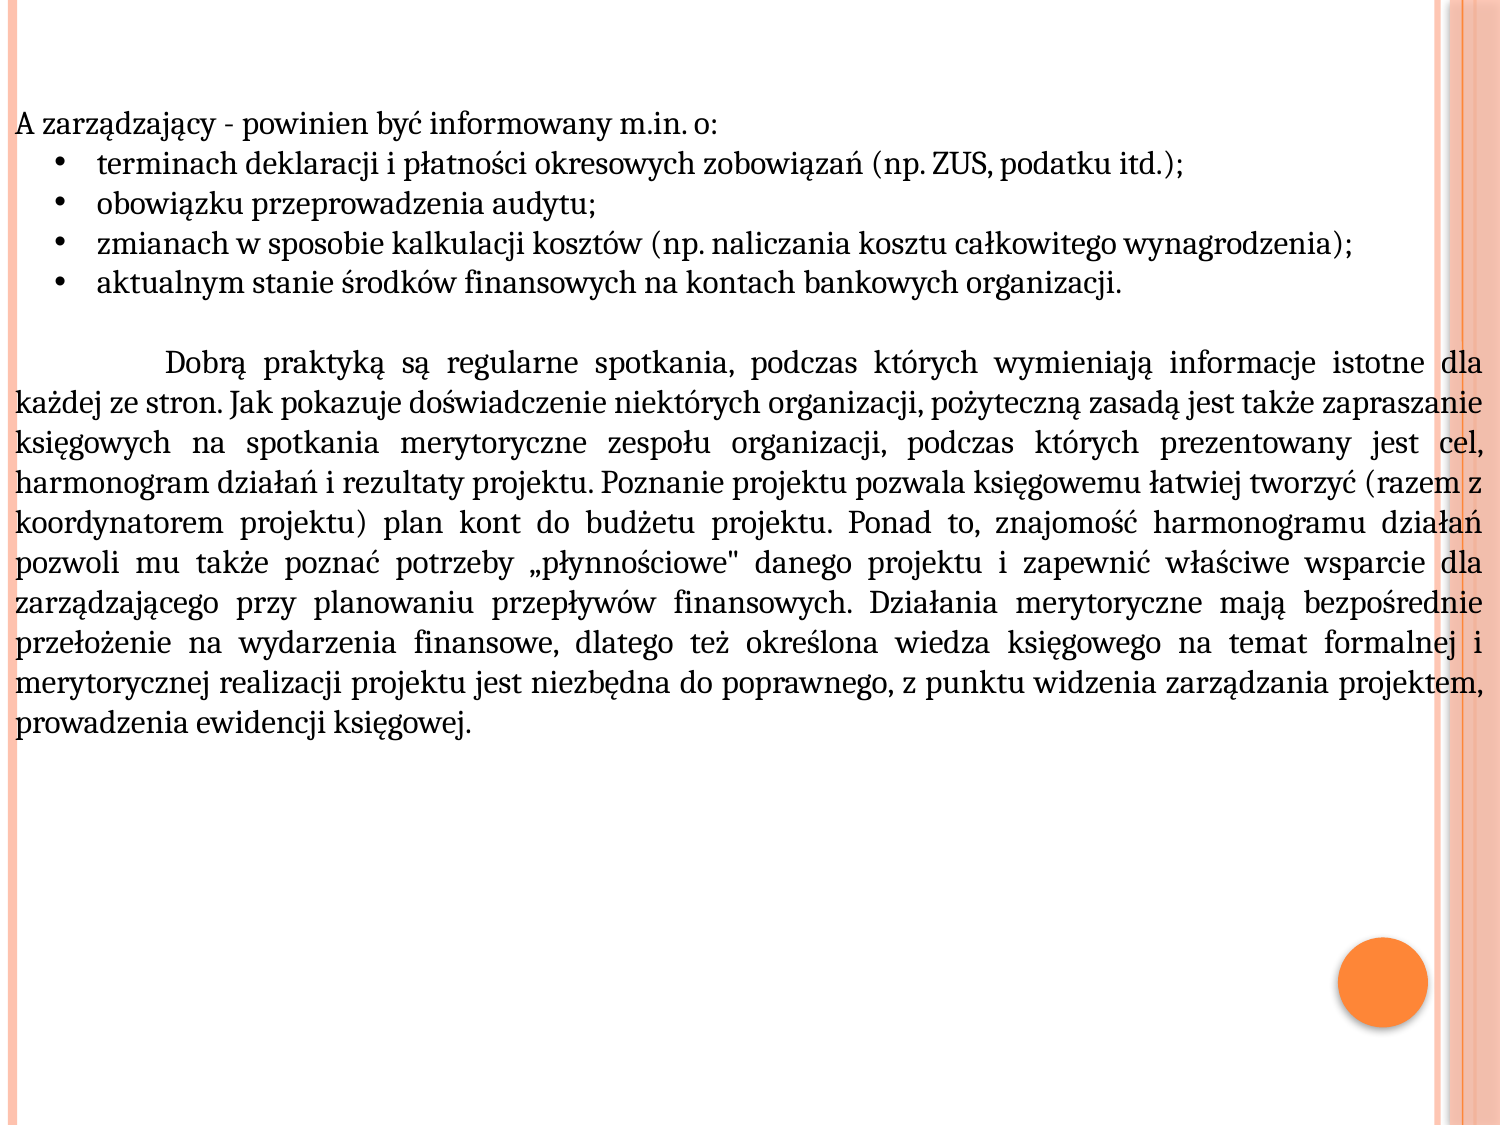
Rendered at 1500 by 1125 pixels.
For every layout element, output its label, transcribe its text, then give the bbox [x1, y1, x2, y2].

text_box A zarządzający - powinien być informowany m.in. o: terminach deklaracji i płatności okresowych zobowiązań (np. ZUS, podatku itd.); obowiązku przeprowadzenia audytu; zmianach w sposobie kalkulacji kosztów (np. naliczania kosztu całkowitego wynagrodzenia); aktualnym stanie środków finansowych na kontach bankowych organizacji. Dobrą praktyką są regularne spotkania, podczas których wymieniają informacje istotne dla każdej ze stron. Jak pokazuje doświadczenie niektórych organizacji, pożyteczną zasadą jest także zapraszanie księgowych na spotkania merytoryczne zespołu organizacji, podczas których prezentowany jest cel, harmonogram działań i rezultaty projektu. Poznanie projektu pozwala księgowemu łatwiej tworzyć (razem z koordynatorem projektu) plan kont do budżetu projektu. Ponad to, znajomość harmonogramu działań pozwoli mu także poznać potrzeby „płynnościowe" danego projektu i zapewnić właściwe wsparcie dla zarządzającego przy planowaniu przepływów finansowych. Działania merytoryczne mają bezpośrednie przełożenie na wydarzenia finansowe, dlatego też określona wiedza księgowego na temat formalnej i merytorycznej realizacji projektu jest niezbędna do poprawnego, z punktu widzenia zarządzania projektem, prowadzenia ewidencji księgowej. [0, 93, 1500, 808]
